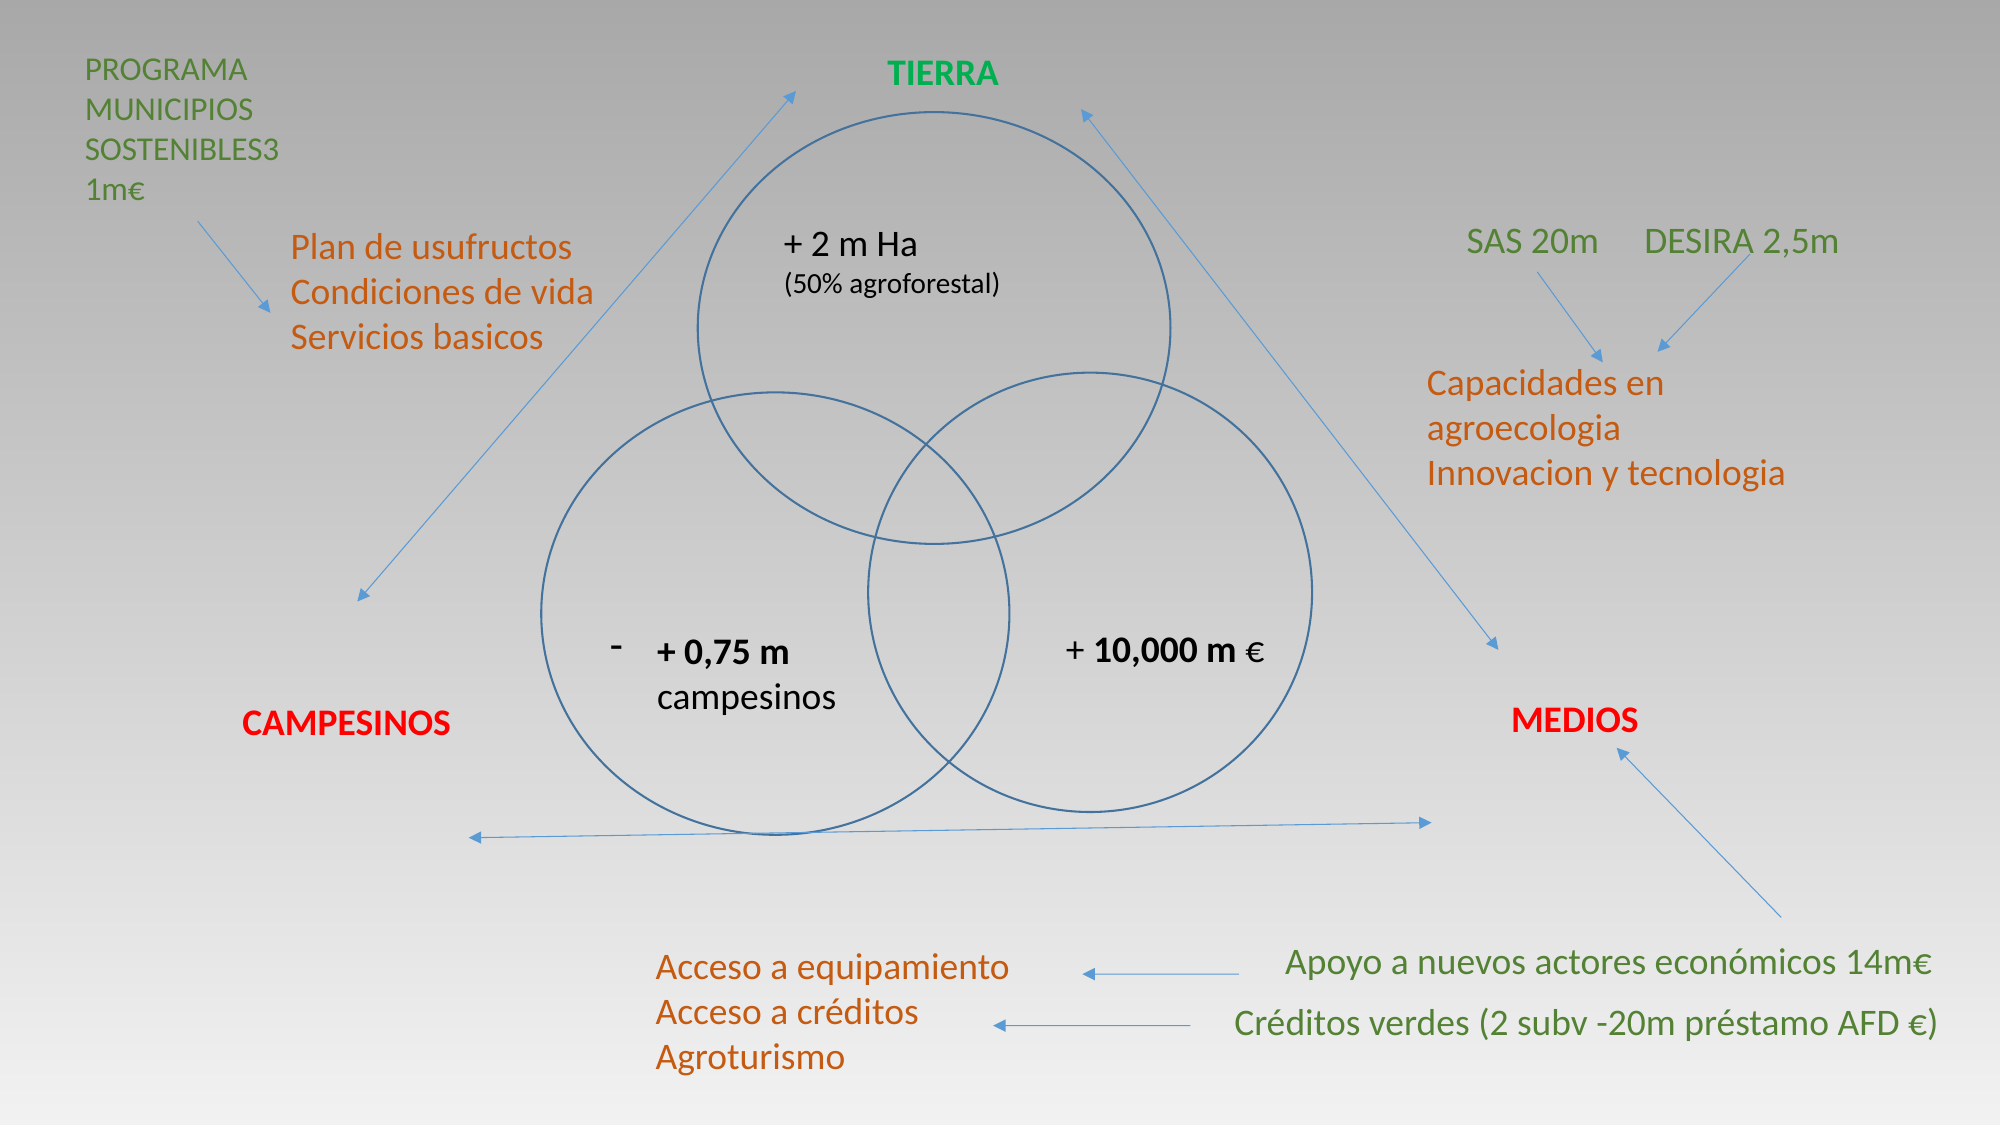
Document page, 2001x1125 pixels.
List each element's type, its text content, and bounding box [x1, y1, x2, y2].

text_box [796, 307, 1080, 442]
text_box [1080, 109, 1499, 650]
text_box DESIRA 2,5m [1629, 208, 1871, 269]
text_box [1537, 271, 1603, 363]
text_box [926, 371, 1306, 814]
text_box TIERRA [872, 40, 1114, 101]
text_box + 0,75 m campesinos [595, 619, 866, 770]
text_box MEDIOS [1496, 687, 1738, 748]
text_box Acceso a equipamiento Acceso a créditos Agroturismo [640, 934, 1096, 1085]
text_box Créditos verdes (2 subv -20m préstamo AFD €) [1219, 990, 1979, 1051]
text_box [540, 392, 1011, 822]
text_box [1616, 748, 1782, 918]
text_box Apoyo a nuevos actores económicos 14m€ [1270, 929, 2000, 990]
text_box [357, 90, 796, 602]
text_box Capacidades en agroecologia Innovacion y tecnologia [1499, 350, 1866, 501]
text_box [1657, 254, 1750, 352]
text_box CAMPESINOS [227, 691, 469, 751]
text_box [197, 221, 271, 313]
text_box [468, 822, 1432, 838]
text_box SAS 20m [1499, 208, 1615, 269]
text_box [796, 111, 1080, 211]
text_box Plan de usufructos Condiciones de vida Servicios basicos [275, 214, 357, 415]
text_box PROGRAMA MUNICIPIOS SOSTENIBLES31m€ [70, 39, 311, 215]
text_box + 2 m Ha (50% agroforestal) [796, 211, 1080, 307]
text_box + 10,000 m € [1051, 617, 1292, 678]
